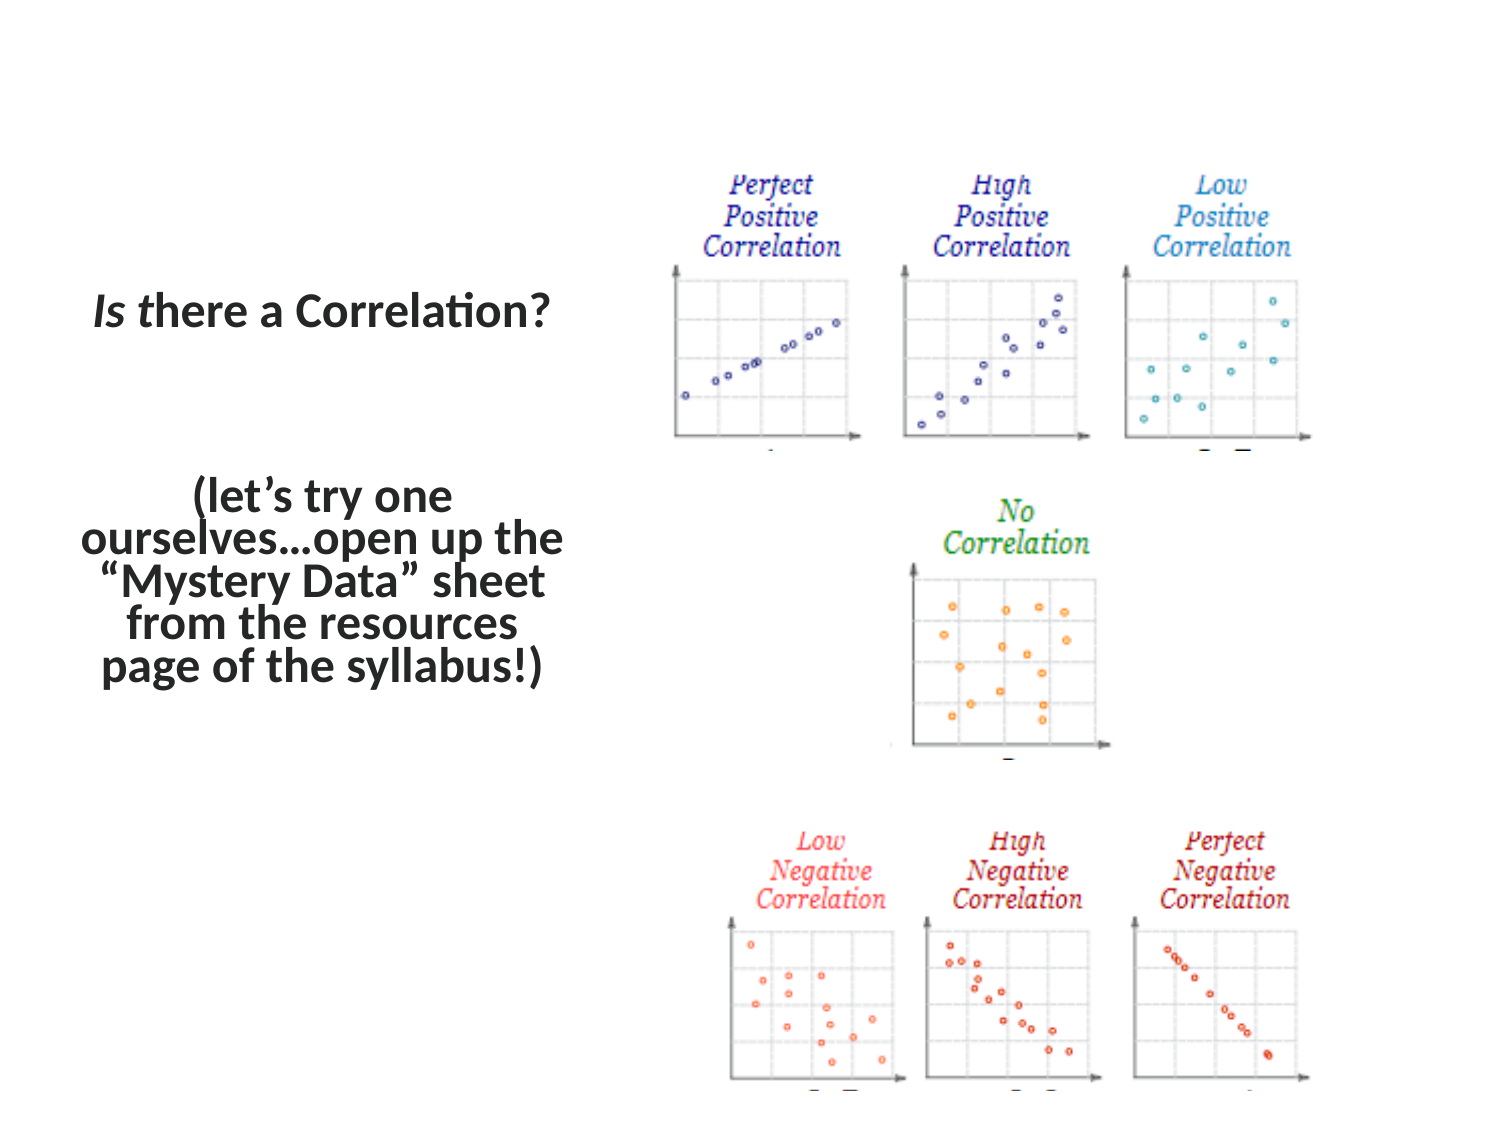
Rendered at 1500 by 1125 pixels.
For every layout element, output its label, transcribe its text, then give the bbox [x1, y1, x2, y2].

text_box Is there a Correlation? (let’s try one ourselves…open up the “Mystery Data” sheet from the resources page of the syllabus!) [60, 287, 584, 700]
picture [711, 812, 1327, 1092]
picture [889, 444, 1127, 760]
picture [662, 154, 1327, 451]
